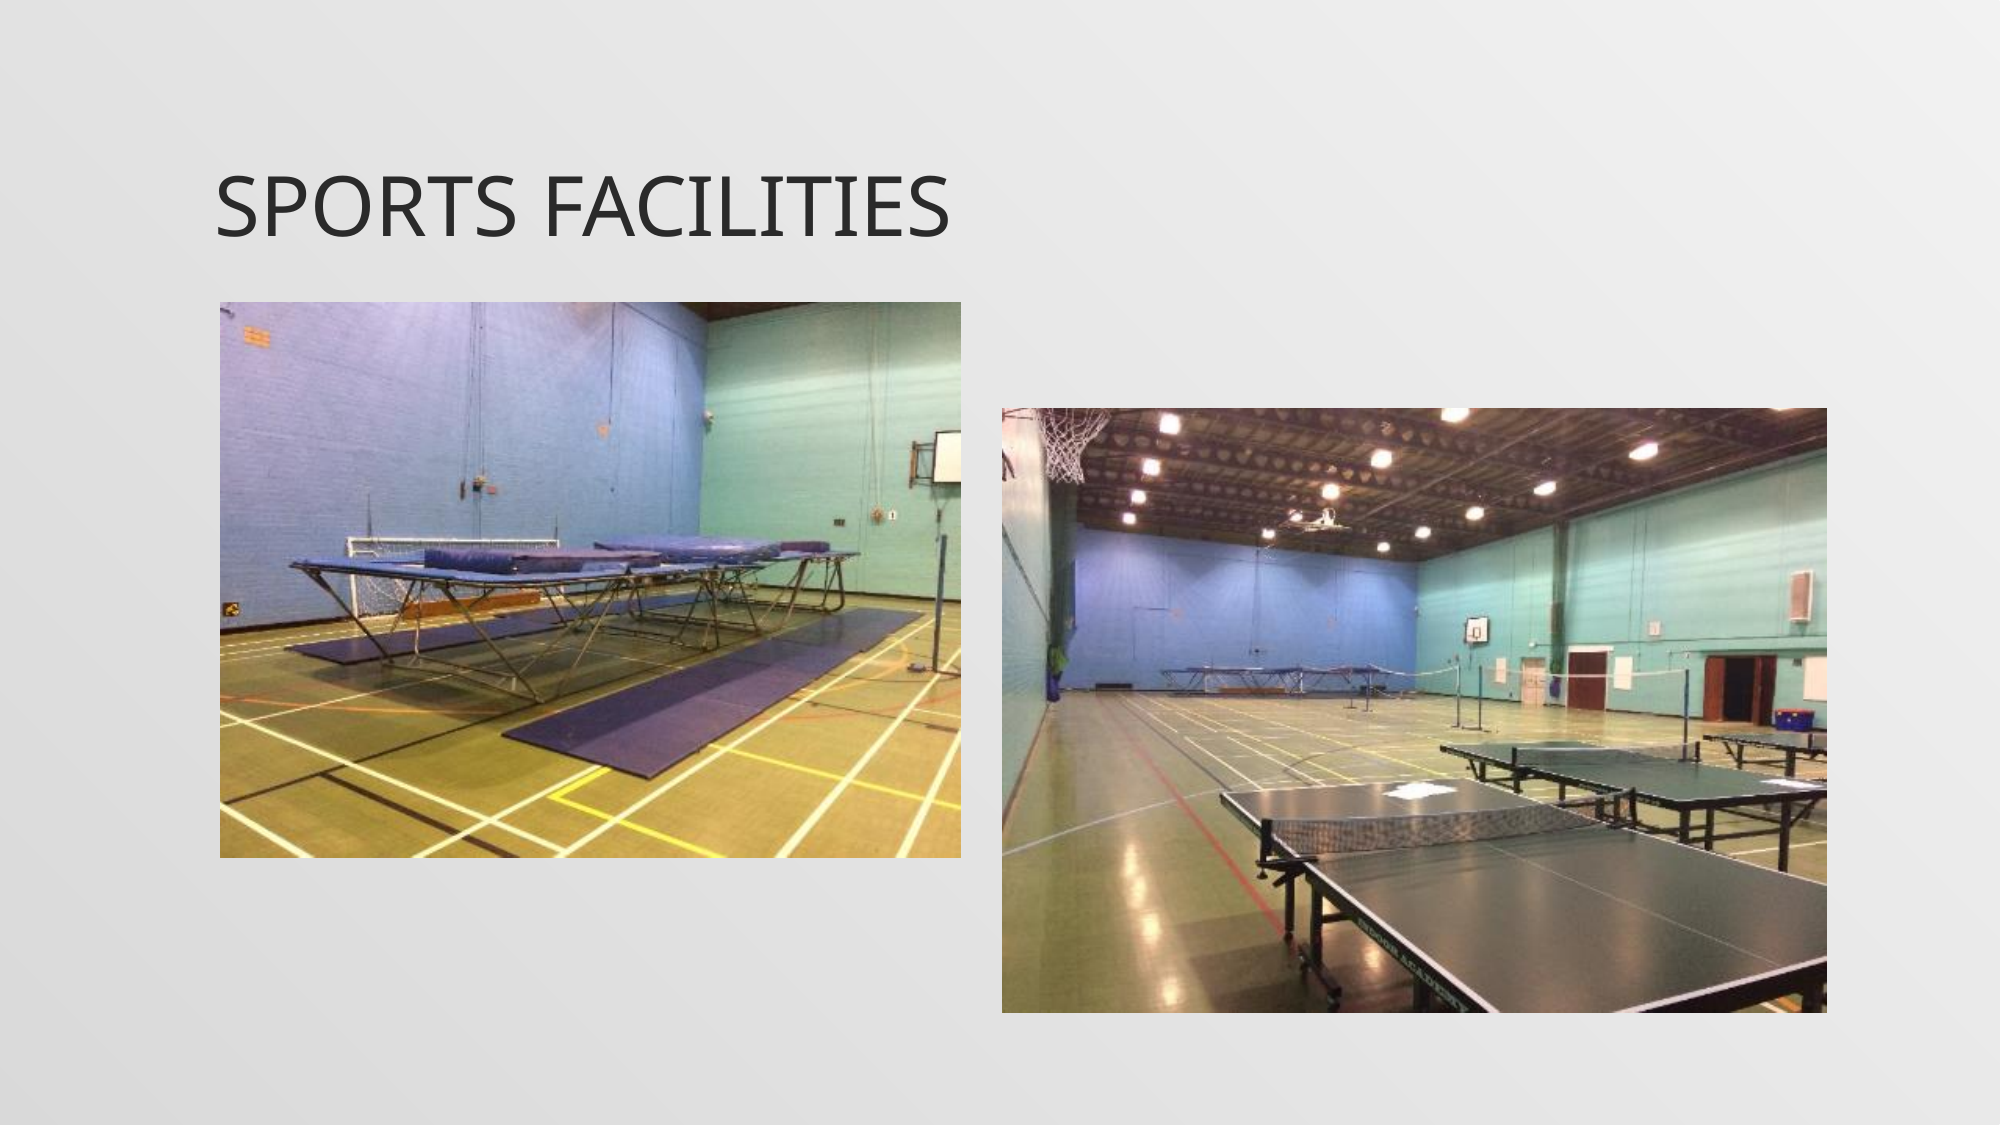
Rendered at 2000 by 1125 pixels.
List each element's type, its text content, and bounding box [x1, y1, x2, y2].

picture [1002, 408, 1827, 1013]
picture [220, 302, 961, 858]
title Sports facilities [199, 45, 1800, 263]
